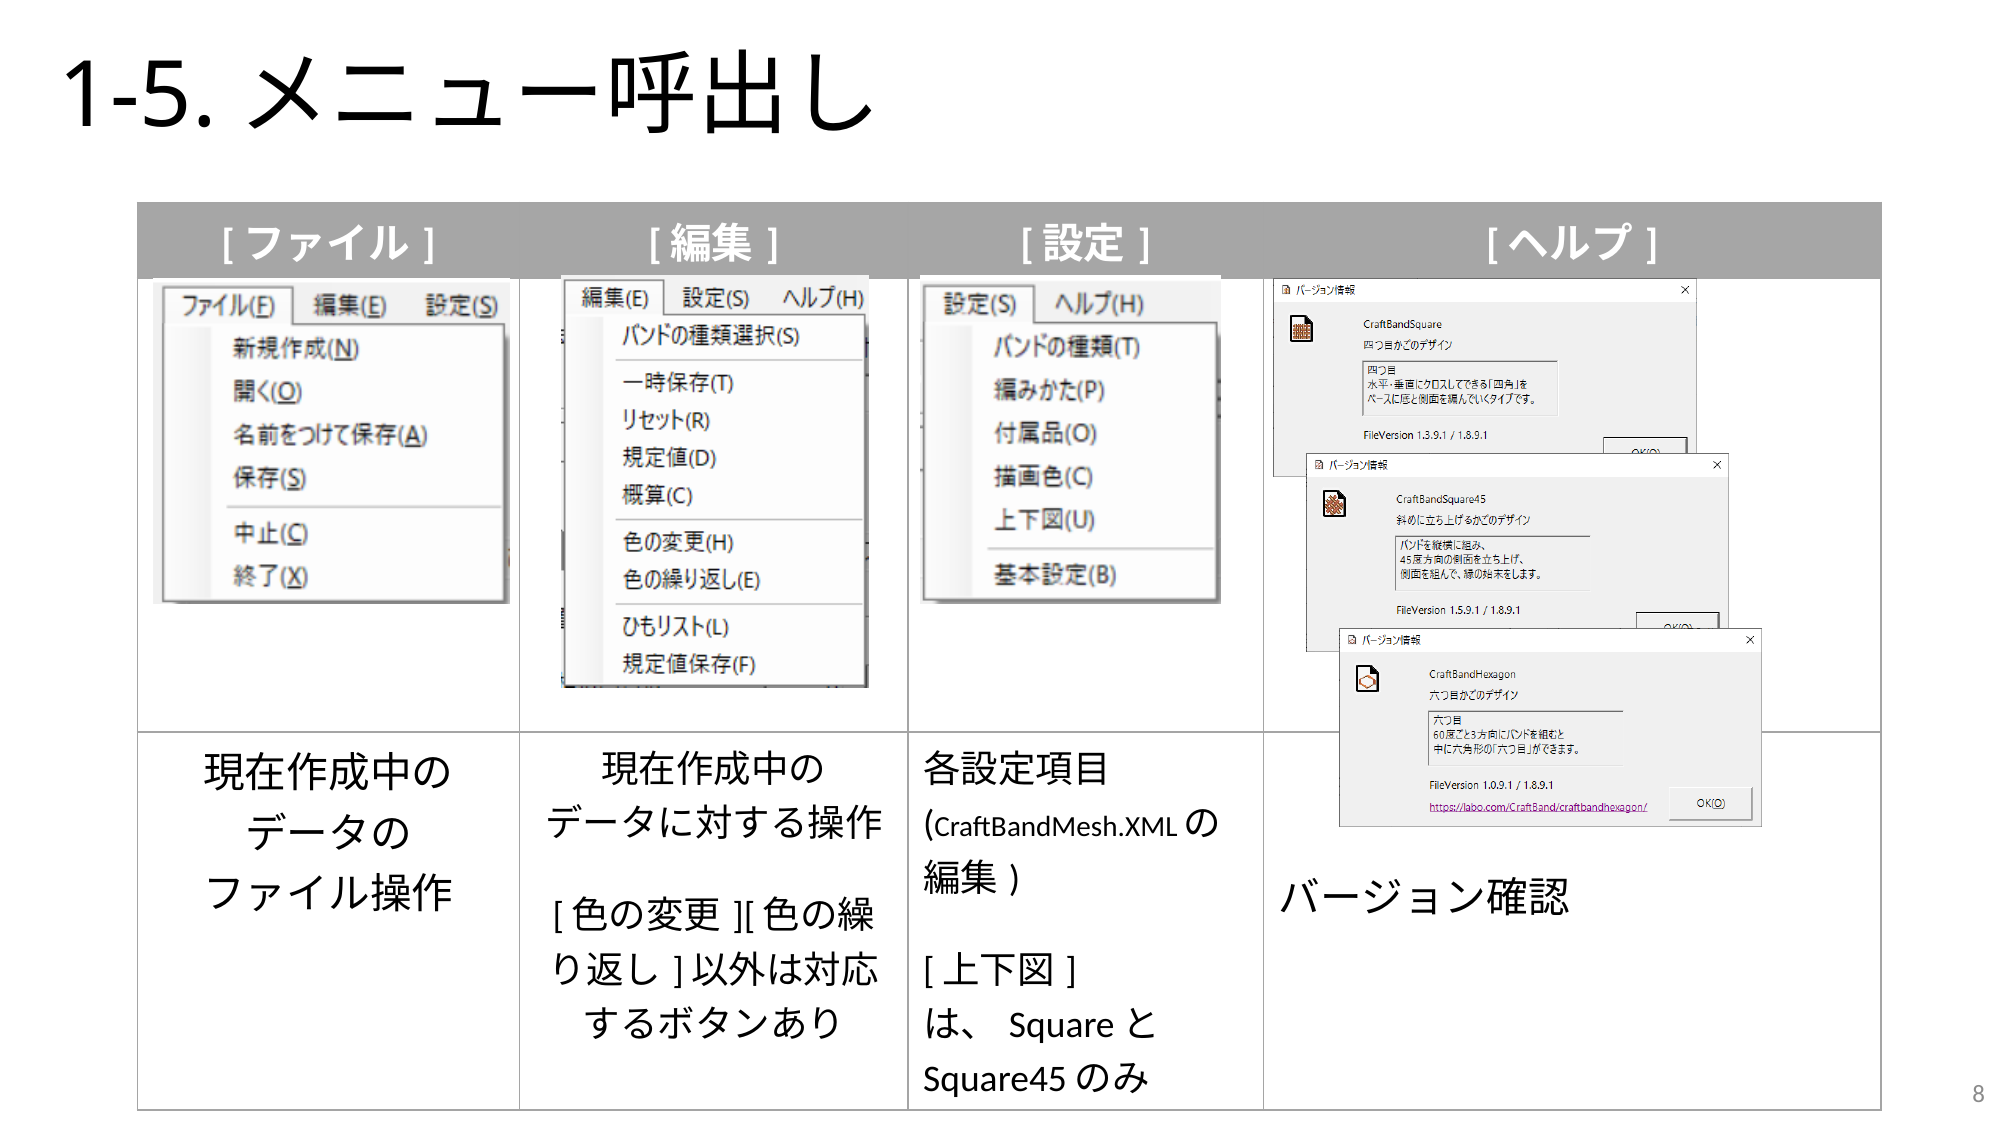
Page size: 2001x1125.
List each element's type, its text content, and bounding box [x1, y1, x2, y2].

table_cell バージョン確認 [1264, 733, 1880, 1109]
picture [920, 275, 1221, 604]
table_header [編集] [520, 204, 907, 277]
picture [561, 275, 869, 689]
table_cell 現在作成中の データの ファイル操作 [138, 733, 519, 1109]
table_cell [909, 279, 1263, 731]
table_header [ファイル] [138, 204, 519, 277]
table_cell [520, 279, 907, 731]
table_cell [1697, 279, 1880, 731]
table_cell [1264, 279, 1338, 731]
picture [1273, 278, 1762, 827]
table_header [設定] [909, 204, 1263, 277]
picture [153, 278, 510, 604]
table_cell 各設定項目 (CraftBandMesh.XMLの編集) [上下図]は、SquareとSquare45のみ [909, 733, 1263, 1109]
slide_number 8 [1550, 1062, 2000, 1123]
title 1-5.メニュー呼出し [43, 16, 1952, 178]
table_cell 現在作成中の データに対する操作 [色の変更][色の繰り返し]以外は対応するボタンあり [520, 733, 907, 1109]
table_header [ヘルプ] [1264, 204, 1880, 277]
table_cell [138, 279, 519, 731]
